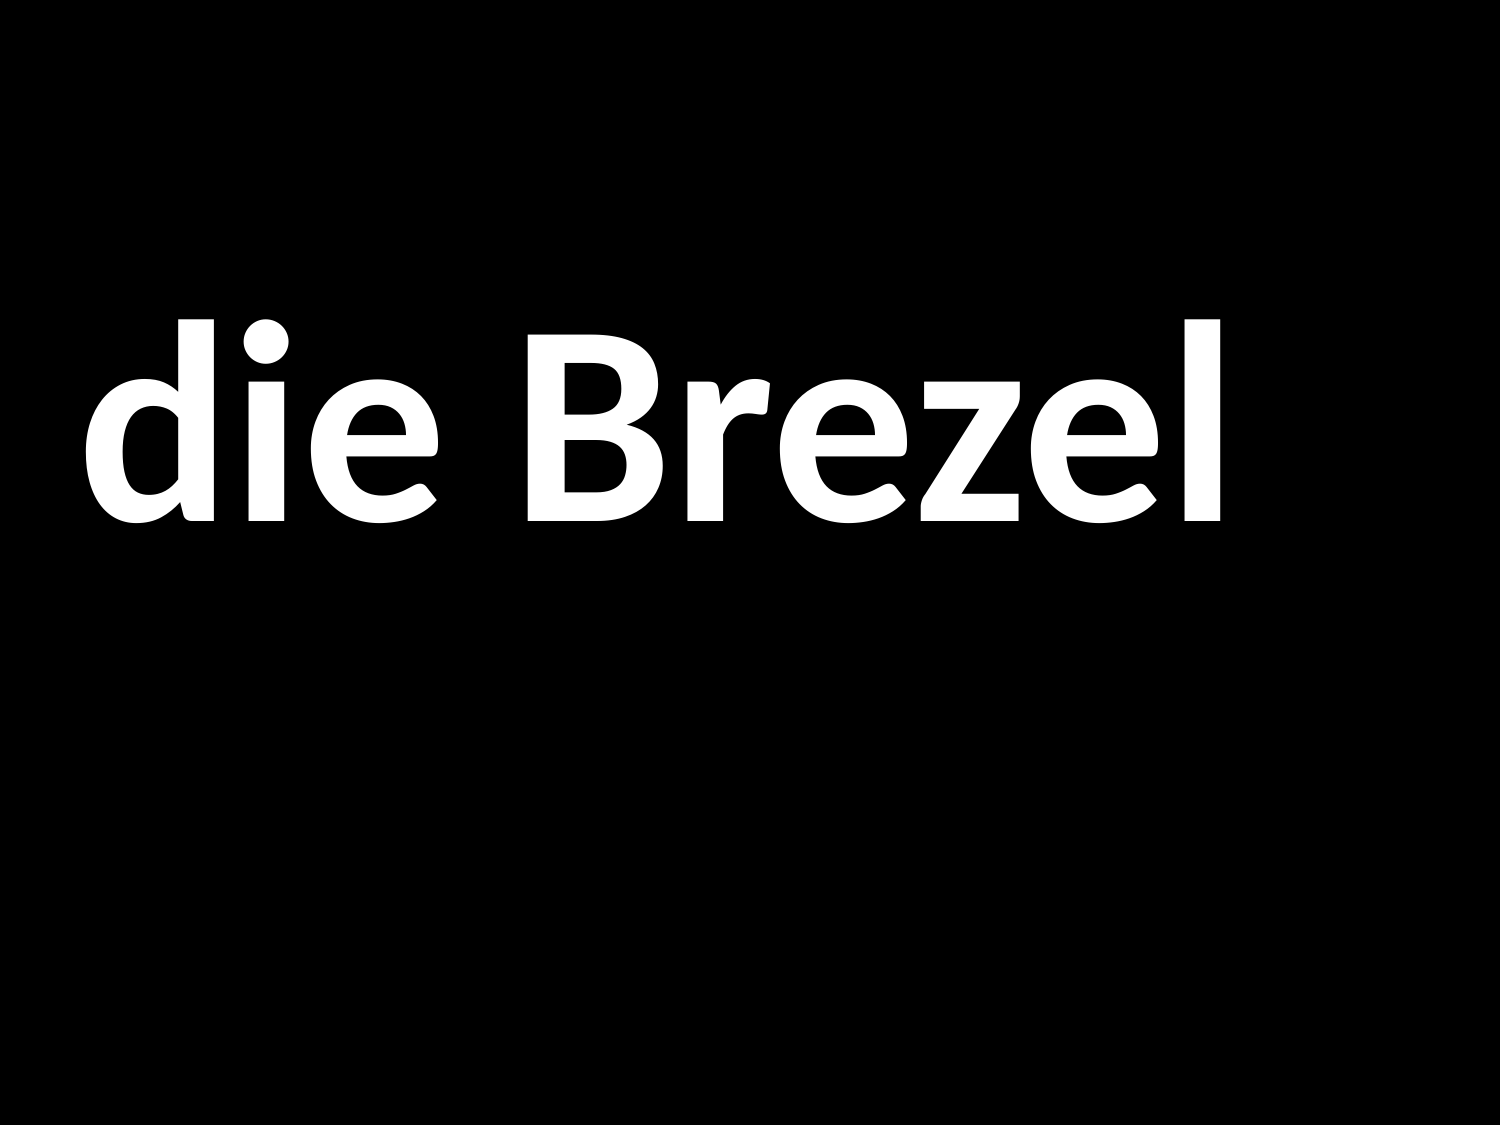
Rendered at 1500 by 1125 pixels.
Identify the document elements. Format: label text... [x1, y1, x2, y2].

title die Brezel [62, 312, 1413, 500]
